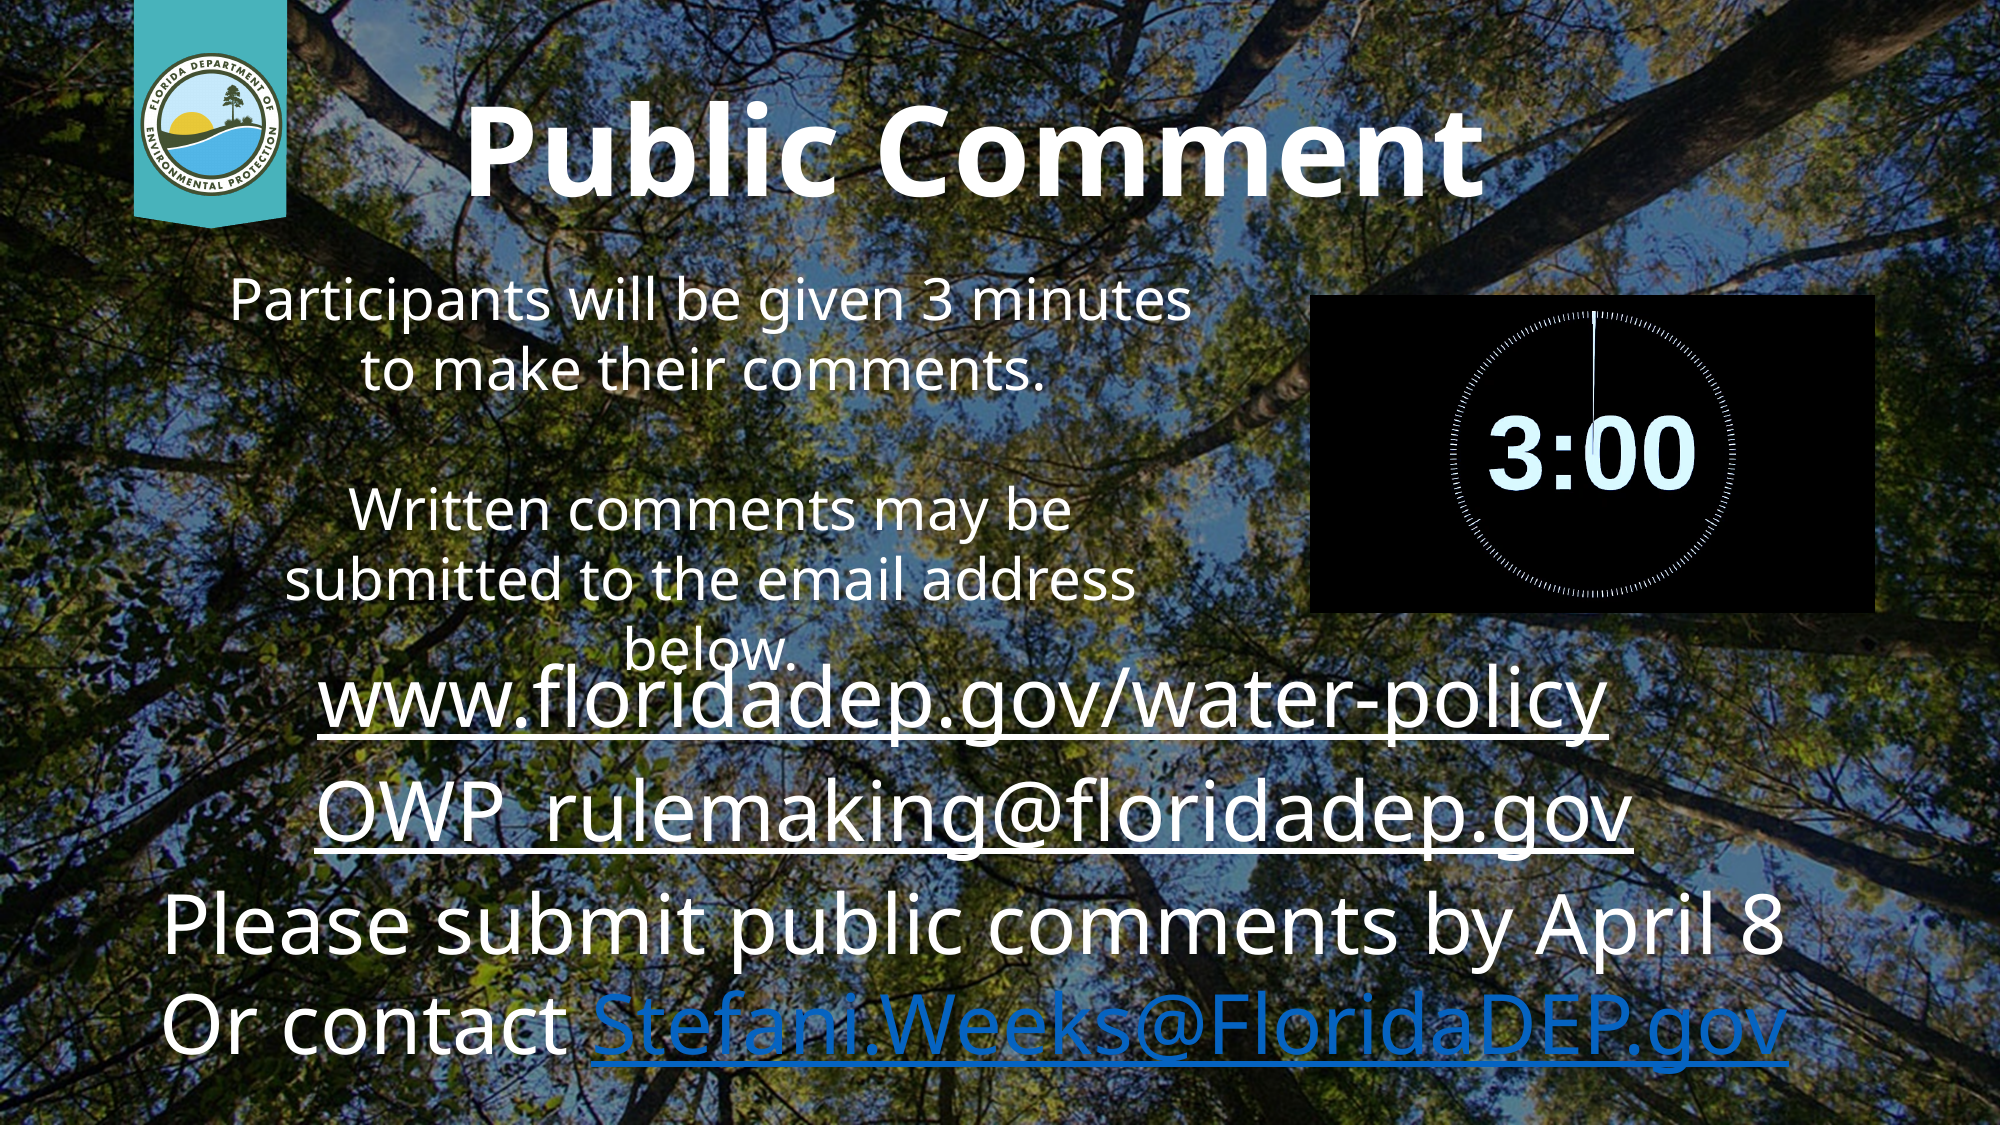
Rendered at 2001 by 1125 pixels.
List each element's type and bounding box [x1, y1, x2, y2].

text_box [1309, 295, 1876, 614]
picture [0, 0, 2000, 1125]
